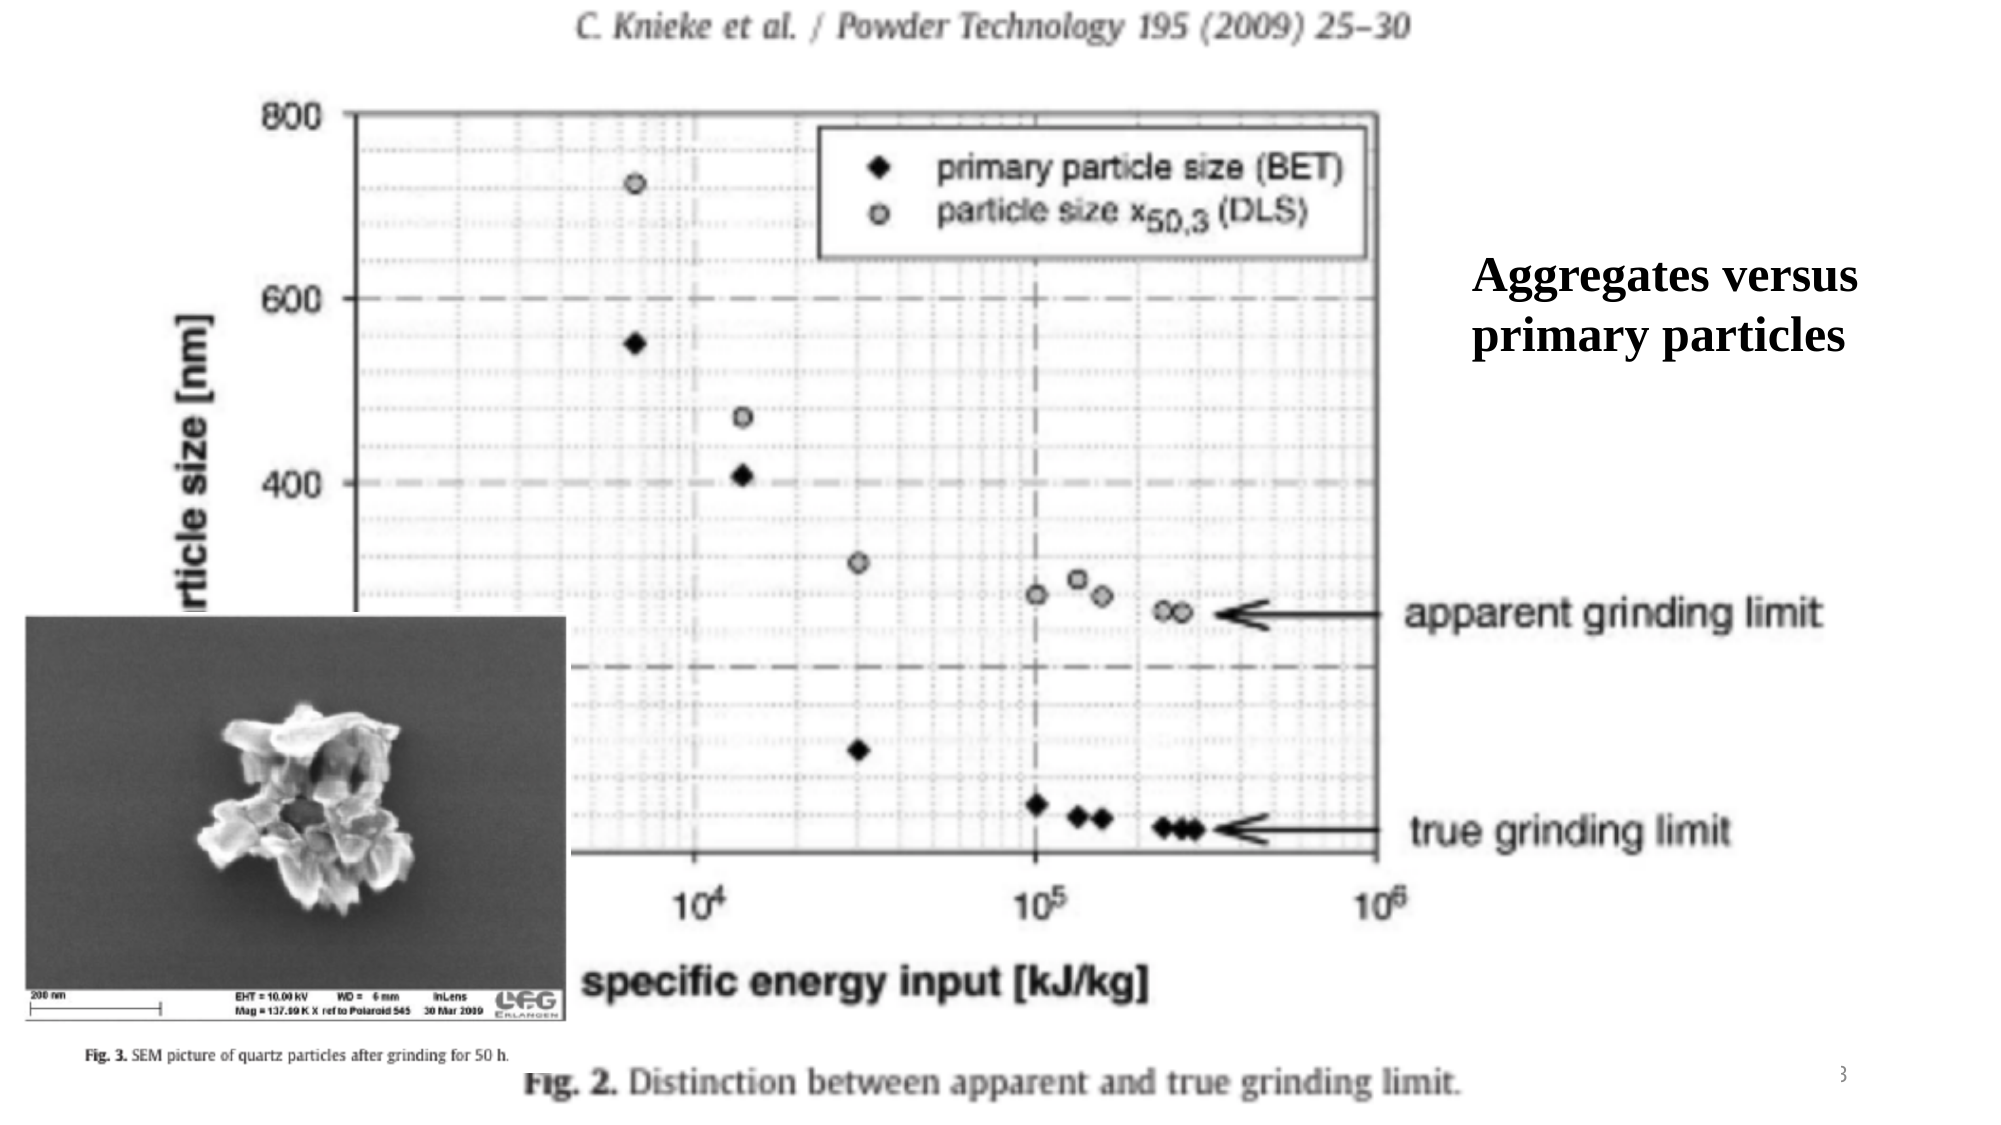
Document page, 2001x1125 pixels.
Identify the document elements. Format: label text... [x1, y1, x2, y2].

slide_number 3 [1841, 1042, 1863, 1103]
picture [19, 0, 1841, 1125]
text_box Aggregates versus primary particles [1841, 233, 1913, 369]
